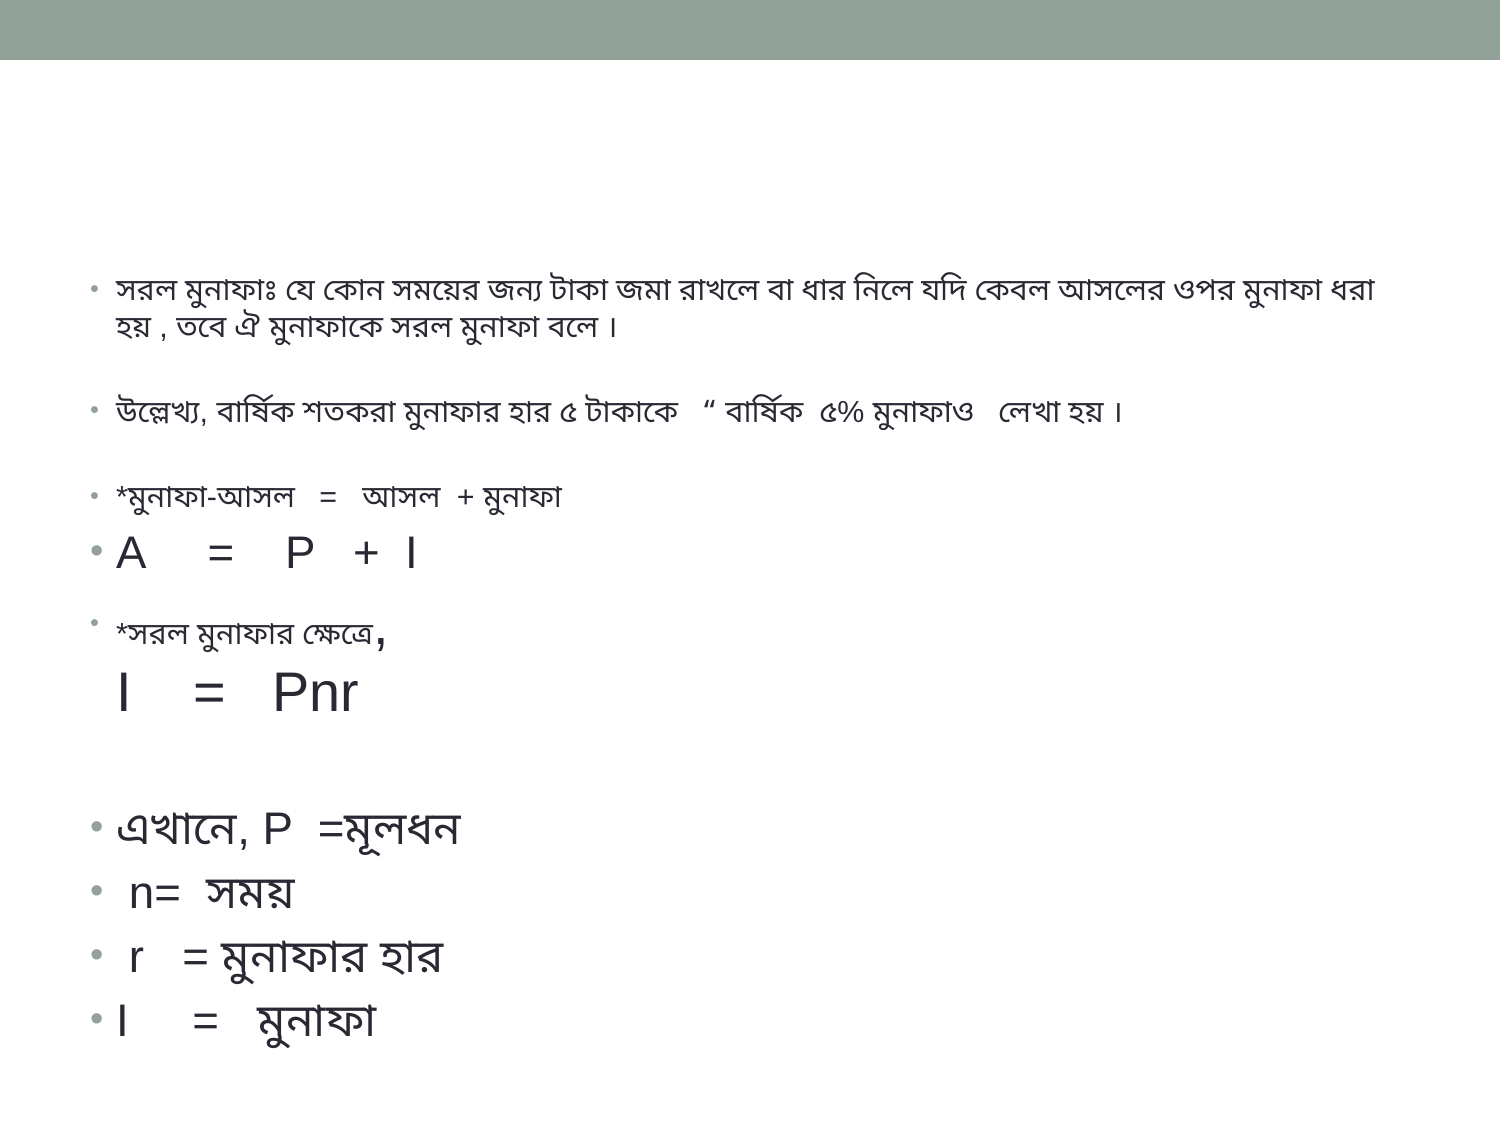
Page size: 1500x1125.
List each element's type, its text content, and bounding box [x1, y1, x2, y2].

list সরল মুনাফাঃ যে কোন সময়ের জন্য টাকা জমা রাখলে বা ধার নিলে যদি কেবল আসলের ওপর মুনাফা ধরা হয় , তবে ঐ মুনাফাকে সরল মুনাফা বলে । উল্লেখ্য, বার্ষিক শতকরা মুনাফার হার ৫ টাকাকে “ বার্ষিক ৫% মুনাফাও লেখা হয় । *মুনাফা-আসল = আসল + মুনাফা A = P + I *সরল মুনাফার ক্ষেত্রে, I = Pnr এখানে, P =মূলধন n= সময় r = মুনাফার হার I = মুনাফা [75, 262, 1425, 1063]
